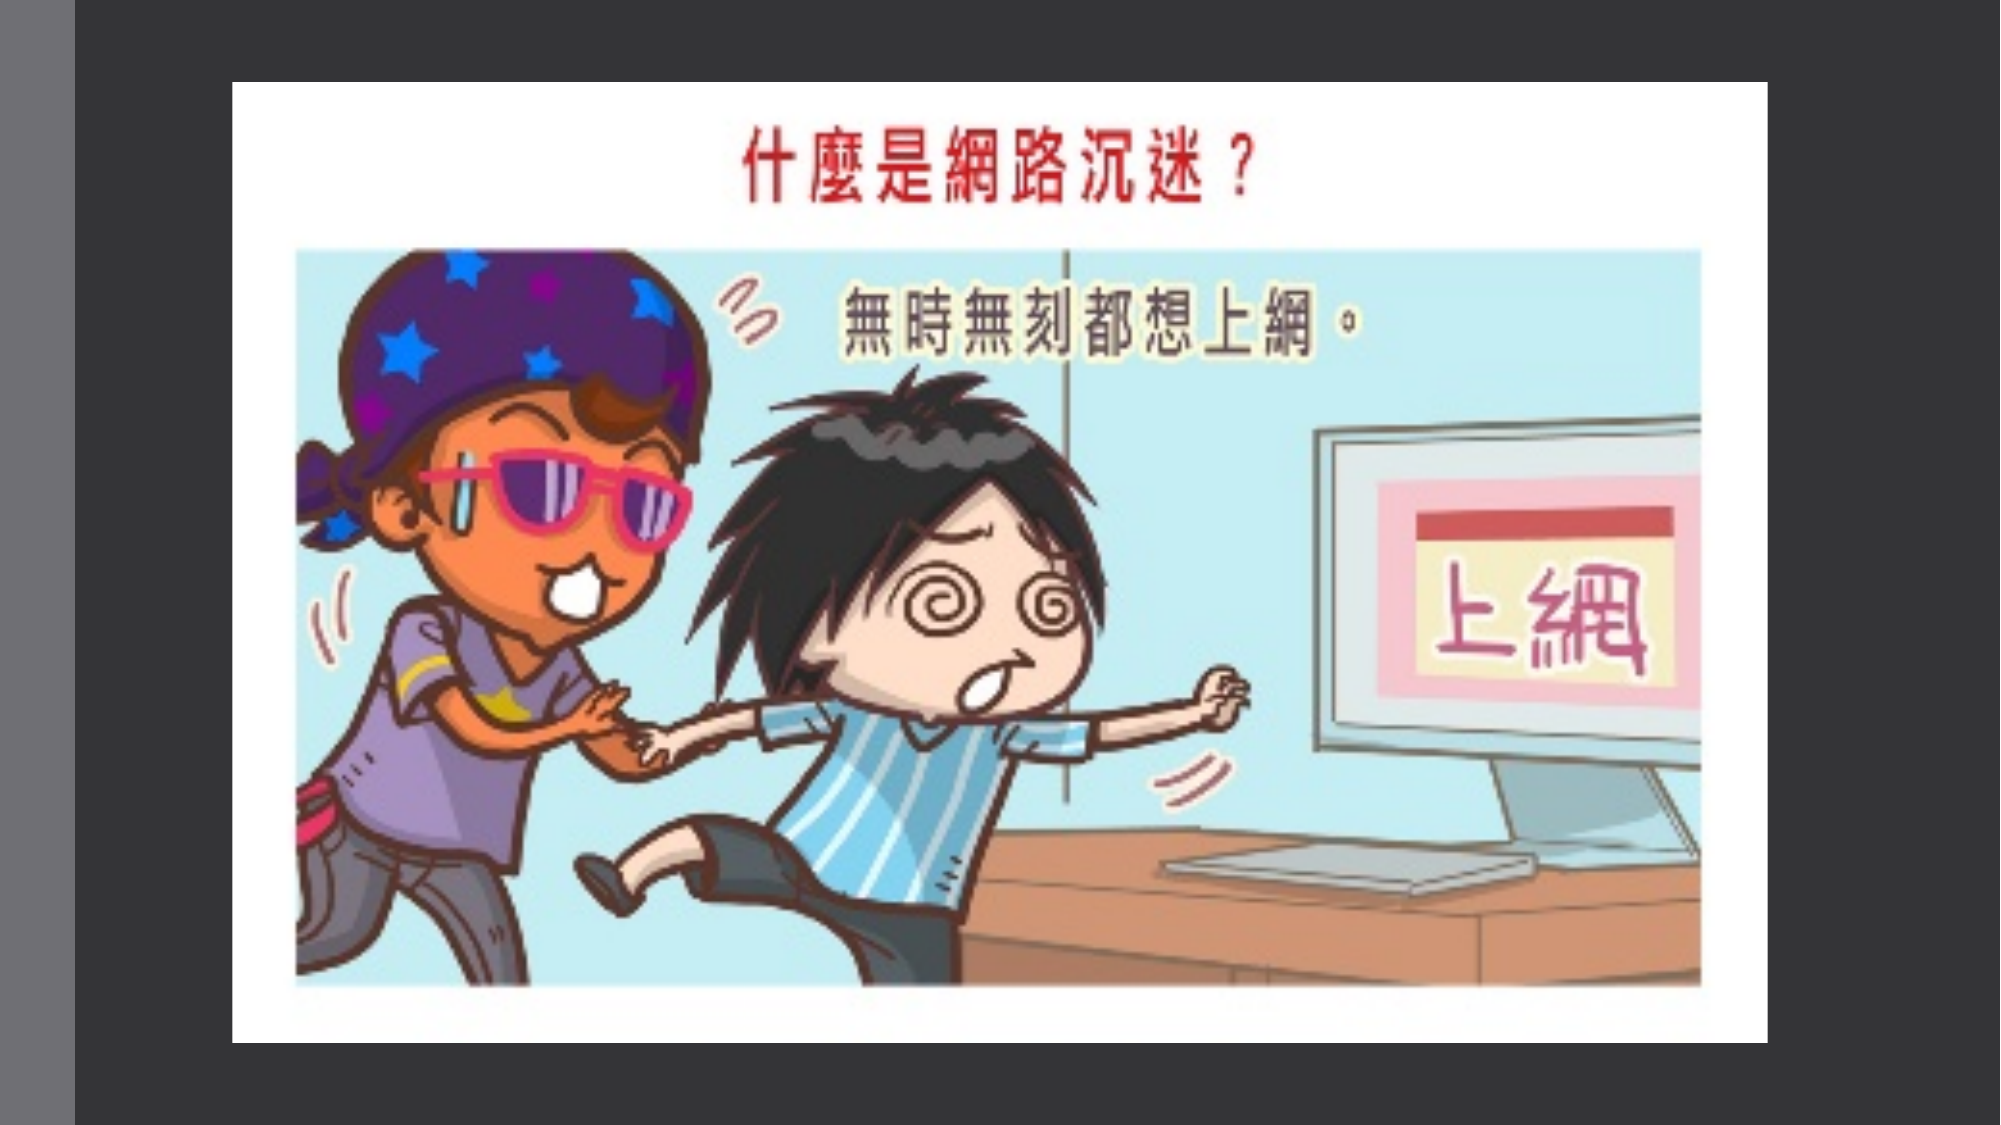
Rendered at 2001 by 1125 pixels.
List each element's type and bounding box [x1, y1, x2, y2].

picture [231, 82, 1768, 1043]
